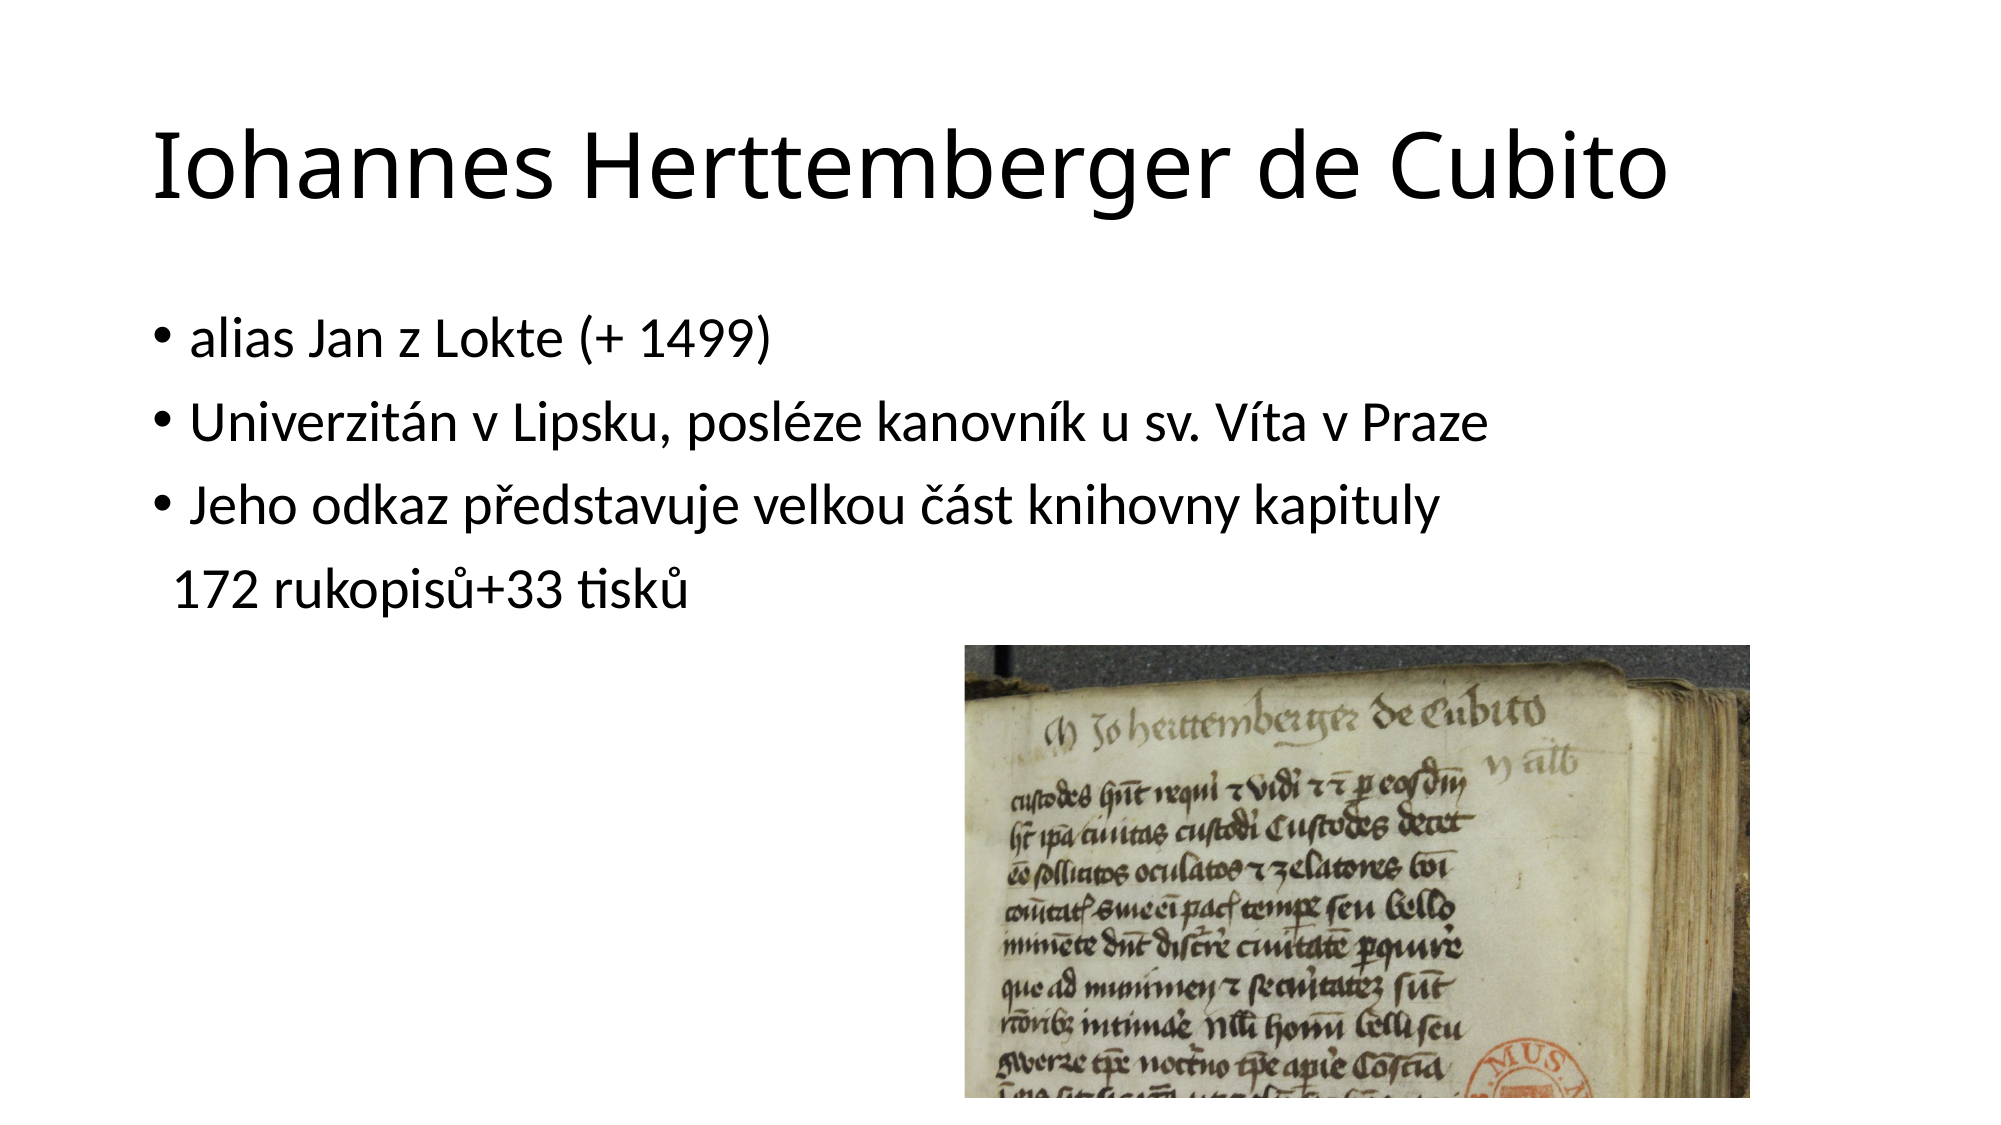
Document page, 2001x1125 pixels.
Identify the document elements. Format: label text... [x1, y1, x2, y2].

title Iohannes Herttemberger de Cubito [137, 59, 1863, 278]
list alias Jan z Lokte (+ 1499) Univerzitán v Lipsku, posléze kanovník u sv. Víta v Praze Jeho odkaz představuje velkou část knihovny kapituly 172 rukopisů+33 tisků [137, 299, 1863, 1014]
picture [964, 645, 1750, 1098]
